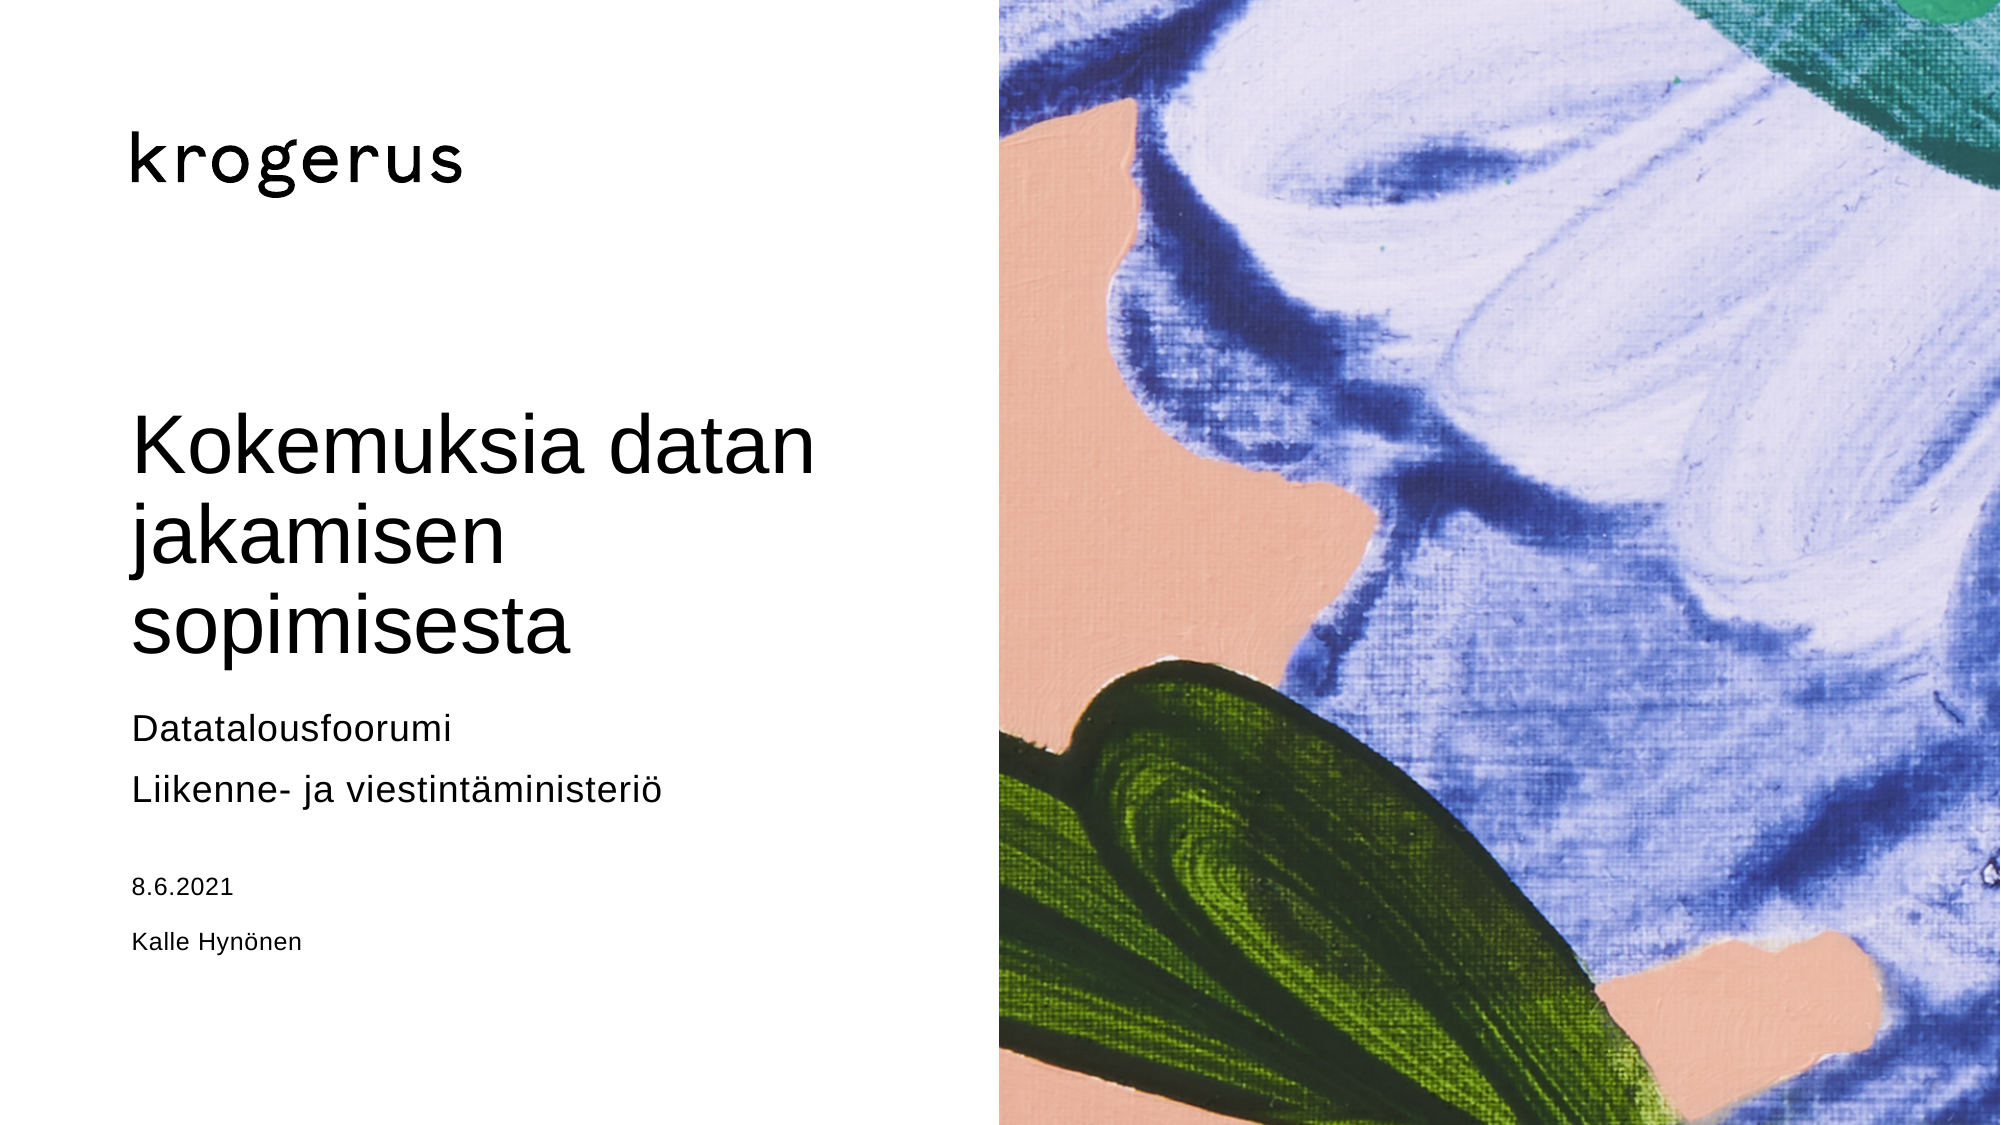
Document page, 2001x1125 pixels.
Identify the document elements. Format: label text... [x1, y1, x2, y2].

list 8.6.2021 [131, 870, 878, 906]
list Datatalousfoorumi Liikenne- ja viestintäministeriö [131, 709, 878, 848]
title Kokemuksia datan jakamisen sopimisesta [131, 341, 878, 672]
picture [999, 0, 2000, 1125]
list Kalle Hynönen [131, 925, 878, 960]
